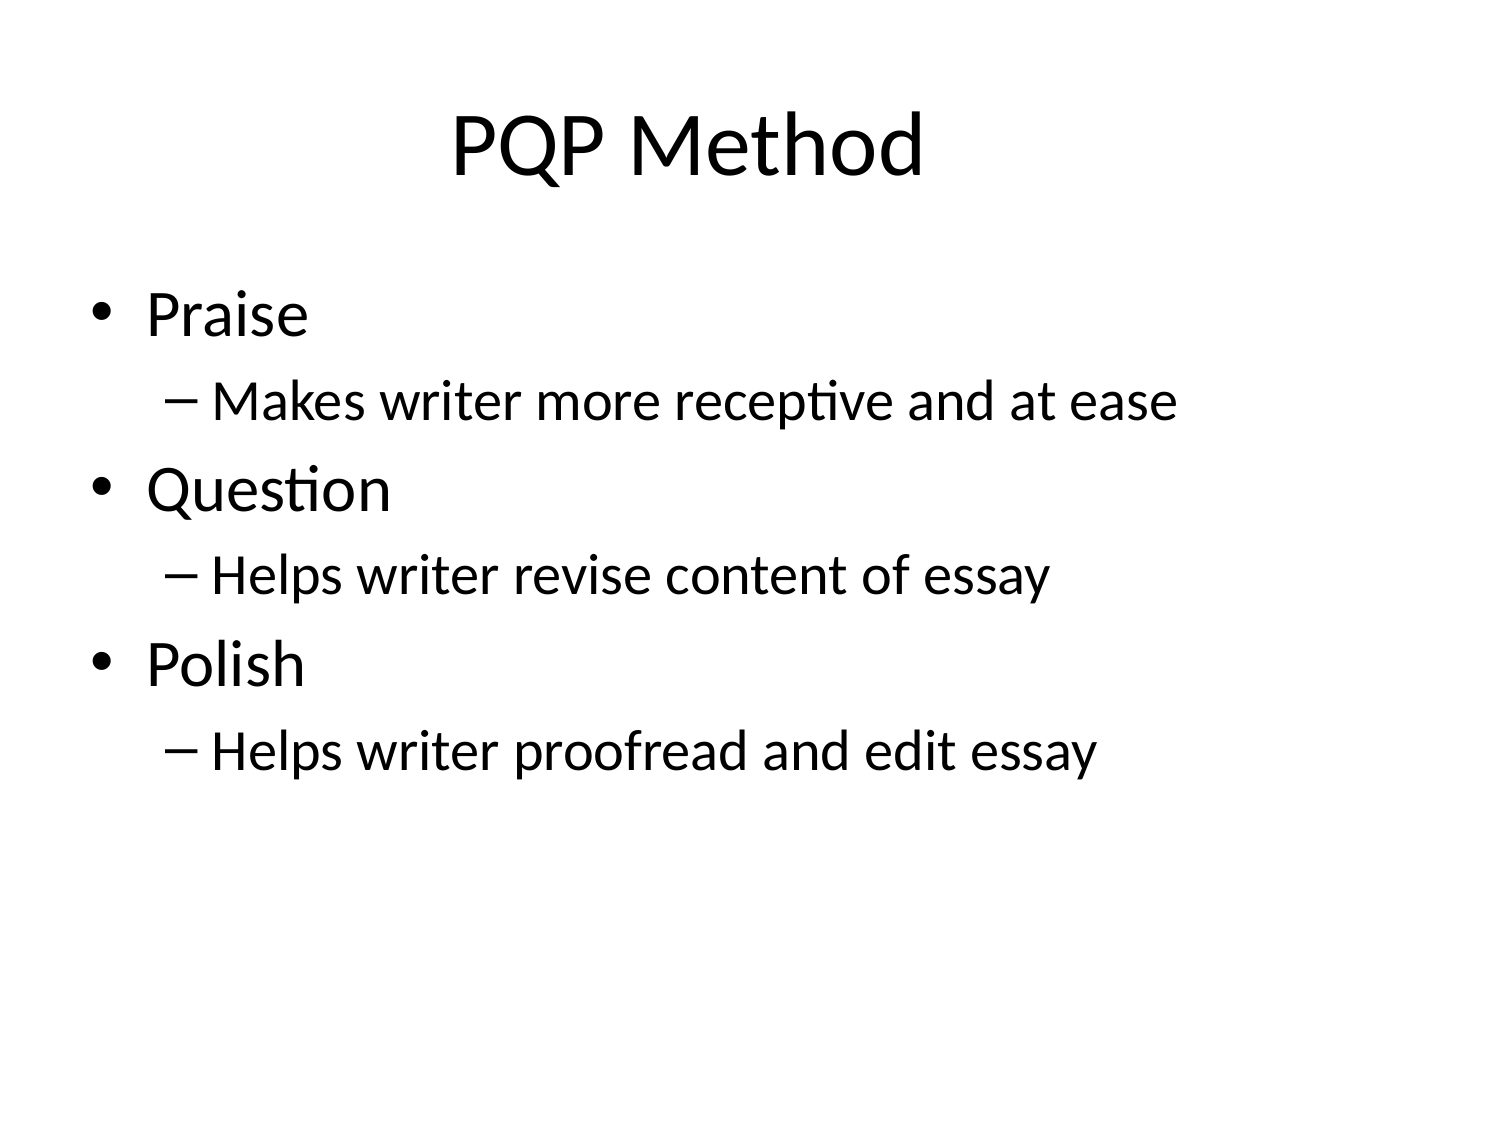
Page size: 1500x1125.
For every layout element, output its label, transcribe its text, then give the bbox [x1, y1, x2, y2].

title PQP Method [75, 45, 1425, 233]
list Praise Makes writer more receptive and at ease Question Helps writer revise content of essay Polish Helps writer proofread and edit essay [75, 262, 1425, 1005]
